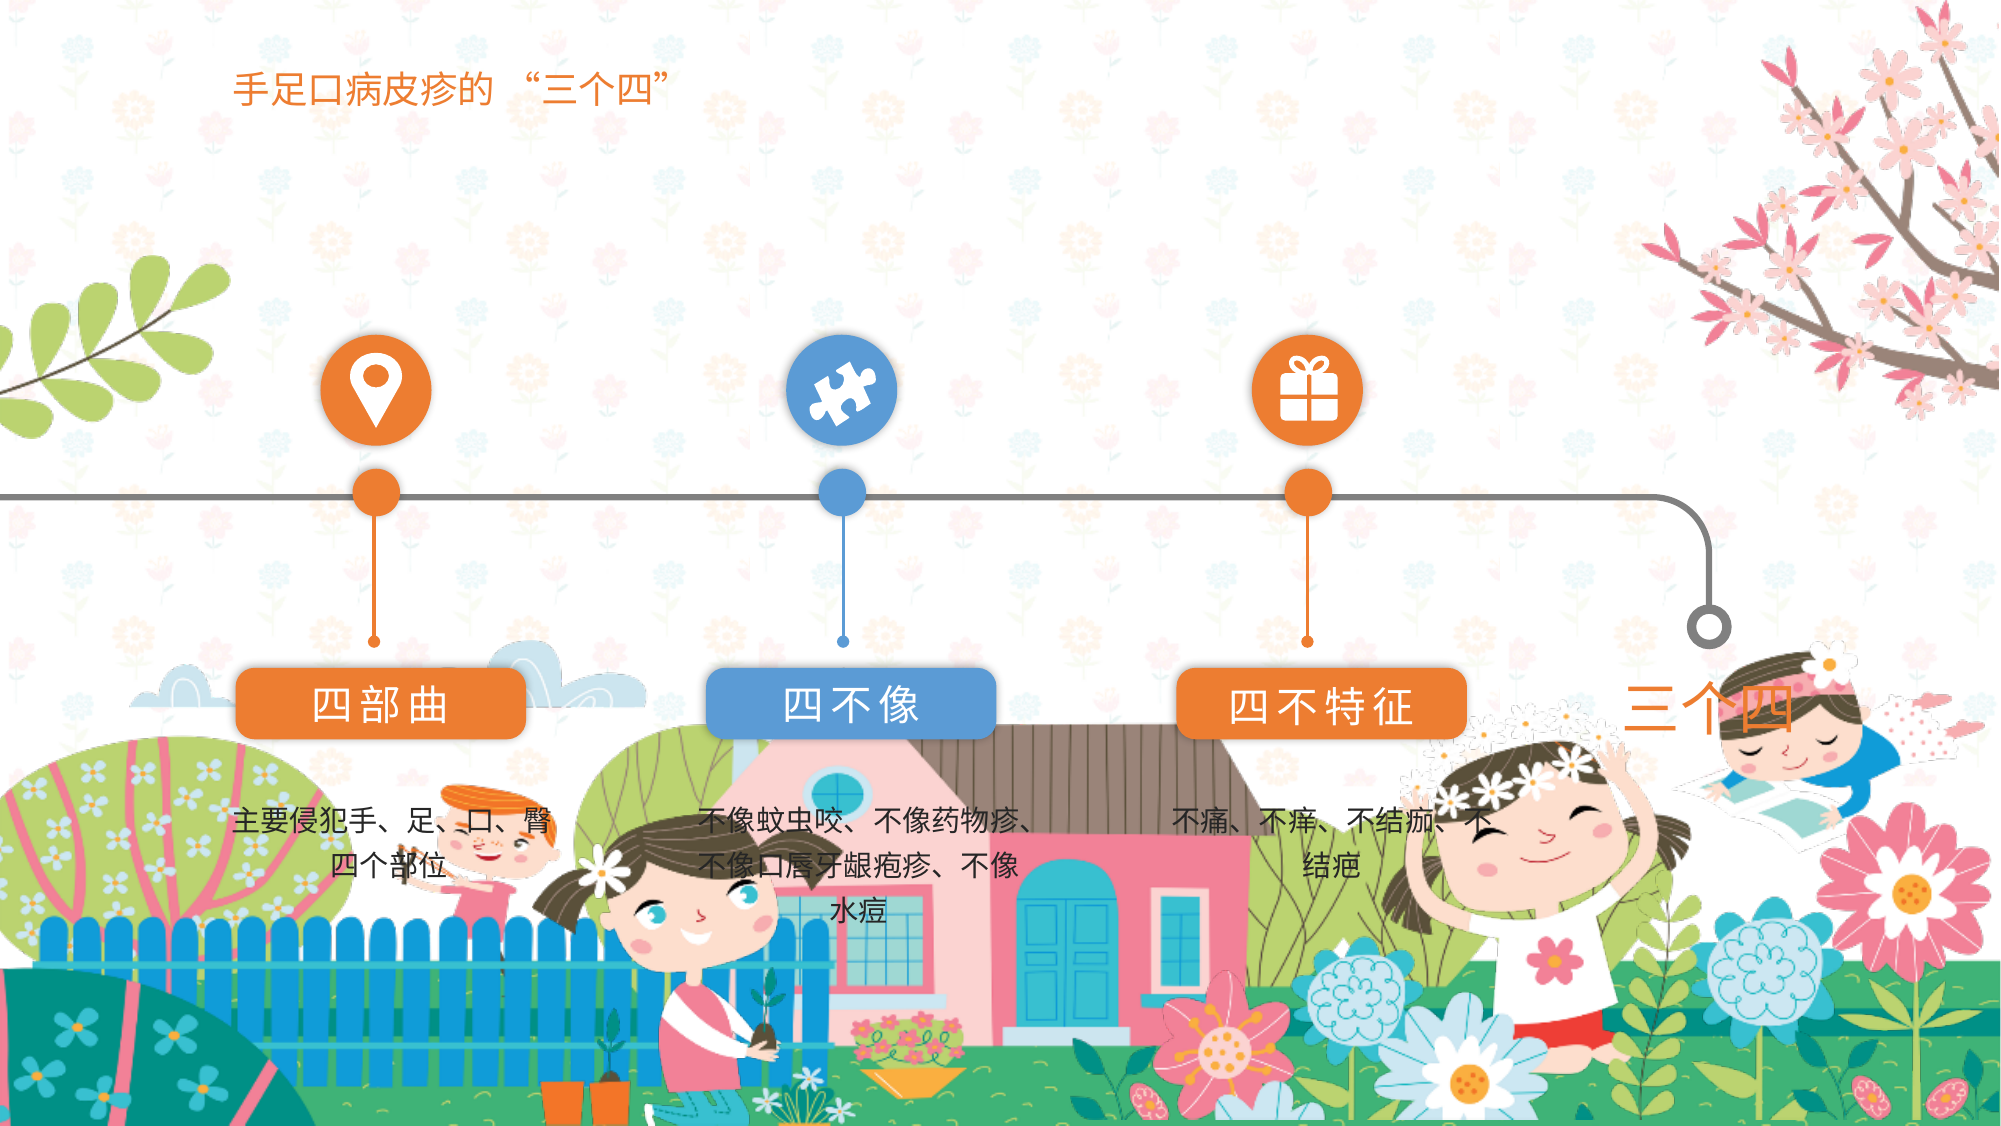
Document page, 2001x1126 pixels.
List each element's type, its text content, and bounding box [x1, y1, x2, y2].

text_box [212, 667, 549, 740]
text_box 不痛、不痒、不结痂、不结疤 [1146, 784, 1518, 890]
text_box [1690, 608, 1728, 646]
text_box [817, 467, 868, 518]
text_box [1338, 493, 1714, 608]
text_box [1153, 667, 1490, 740]
text_box [406, 493, 813, 502]
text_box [320, 334, 432, 446]
text_box 主要侵犯手、足、口、臀四个部位 [207, 784, 578, 890]
text_box [351, 467, 402, 518]
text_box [683, 667, 1020, 740]
text_box 不像蚊虫咬、不像药物疹、不像口唇牙龈疱疹、不像水痘 [673, 784, 1044, 936]
text_box 手足口病皮疹的 “三个四” [232, 66, 847, 112]
text_box 三个四 [1569, 664, 1849, 750]
picture [0, 0, 2001, 1126]
text_box [0, 493, 347, 502]
text_box [1283, 467, 1334, 518]
text_box [872, 493, 1279, 502]
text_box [1251, 334, 1363, 446]
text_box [786, 334, 898, 446]
